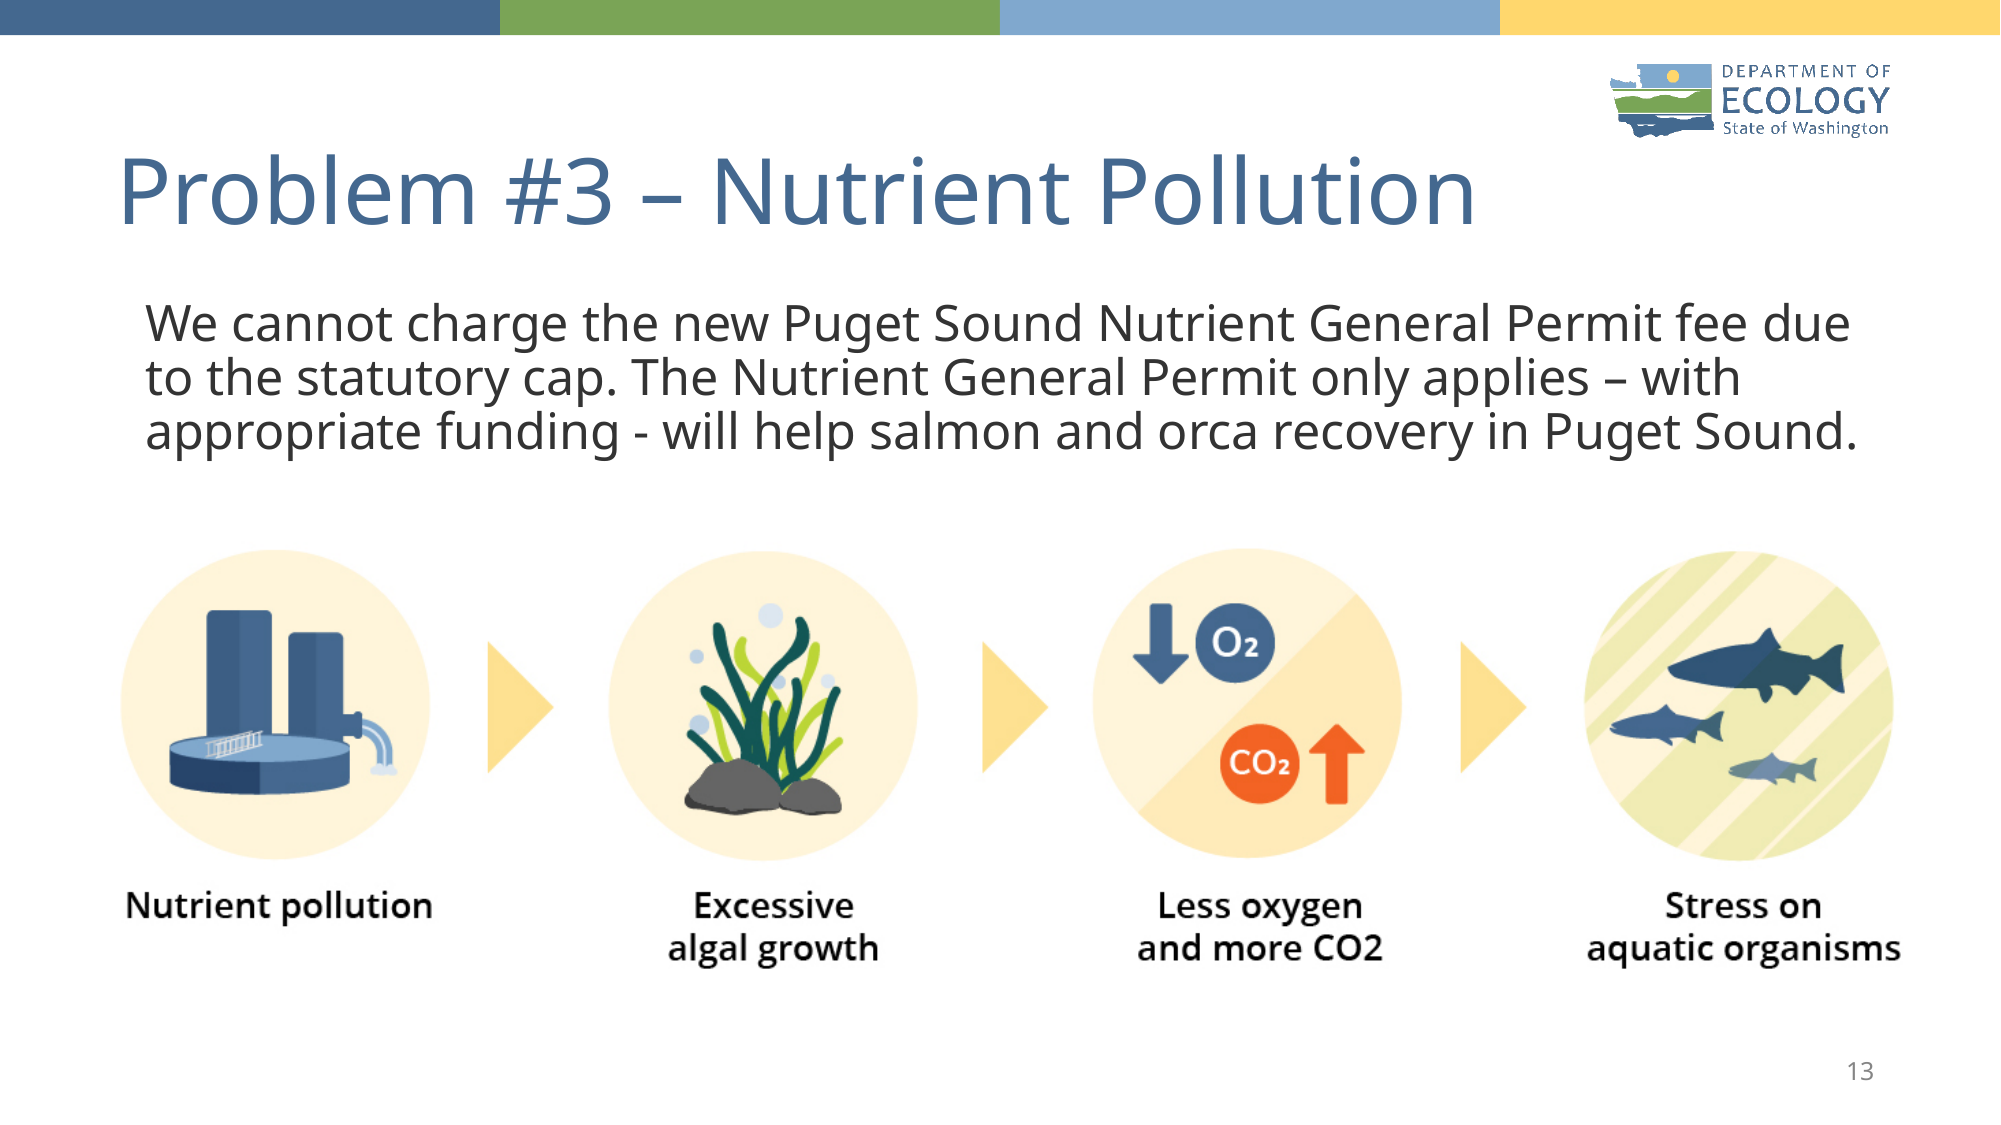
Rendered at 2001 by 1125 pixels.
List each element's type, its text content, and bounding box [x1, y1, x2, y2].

title Problem #3 – Nutrient Pollution [100, 64, 1890, 252]
slide_number 13 [1439, 1042, 1890, 1103]
picture [89, 531, 1931, 988]
list We cannot charge the new Puget Sound Nutrient General Permit fee due to the statutory cap. The Nutrient General Permit only applies – with appropriate funding - will help salmon and orca recovery in Puget Sound. [130, 291, 1890, 507]
